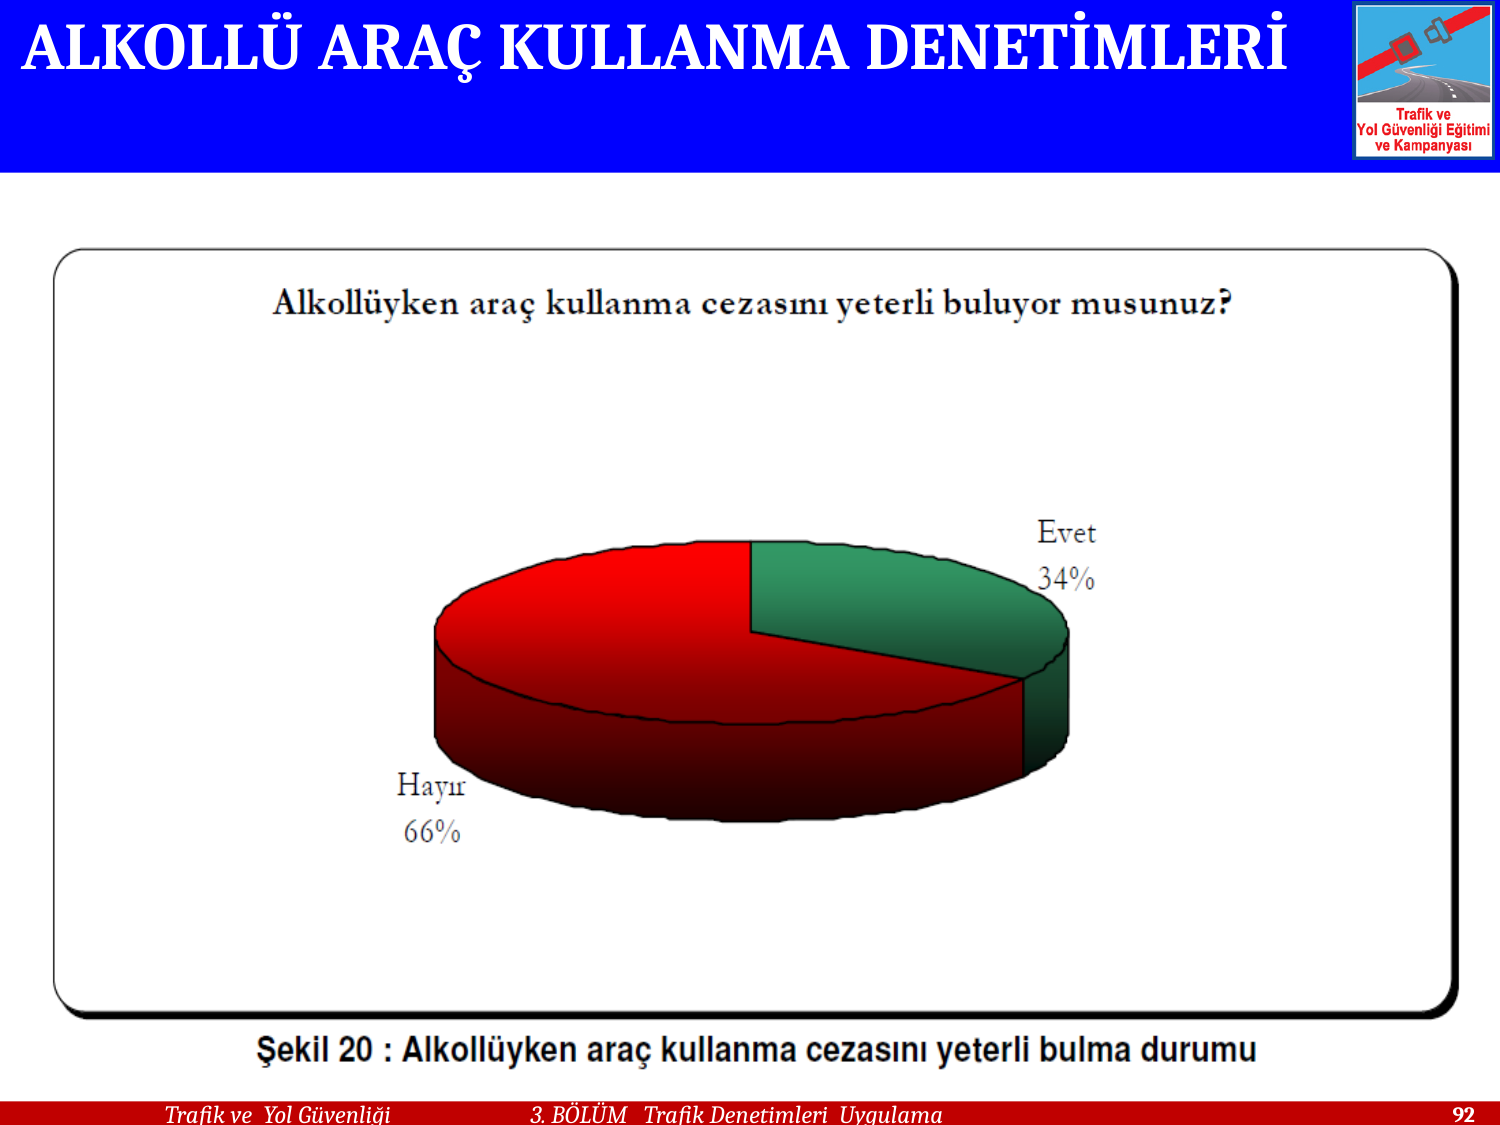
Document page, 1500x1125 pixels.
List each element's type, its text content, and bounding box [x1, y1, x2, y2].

slide_number 92 [1421, 1101, 1500, 1125]
text_box [0, 0, 1500, 175]
picture [1352, 1, 1495, 160]
picture [41, 231, 1470, 1083]
text_box ALKOLLÜ ARAÇ KULLANMA DENETİMLERİ [5, 0, 1306, 91]
text_box Trafik ve Yol Güvenliği 3. BÖLÜM Trafik Denetimleri Uygulama [0, 1099, 1500, 1125]
